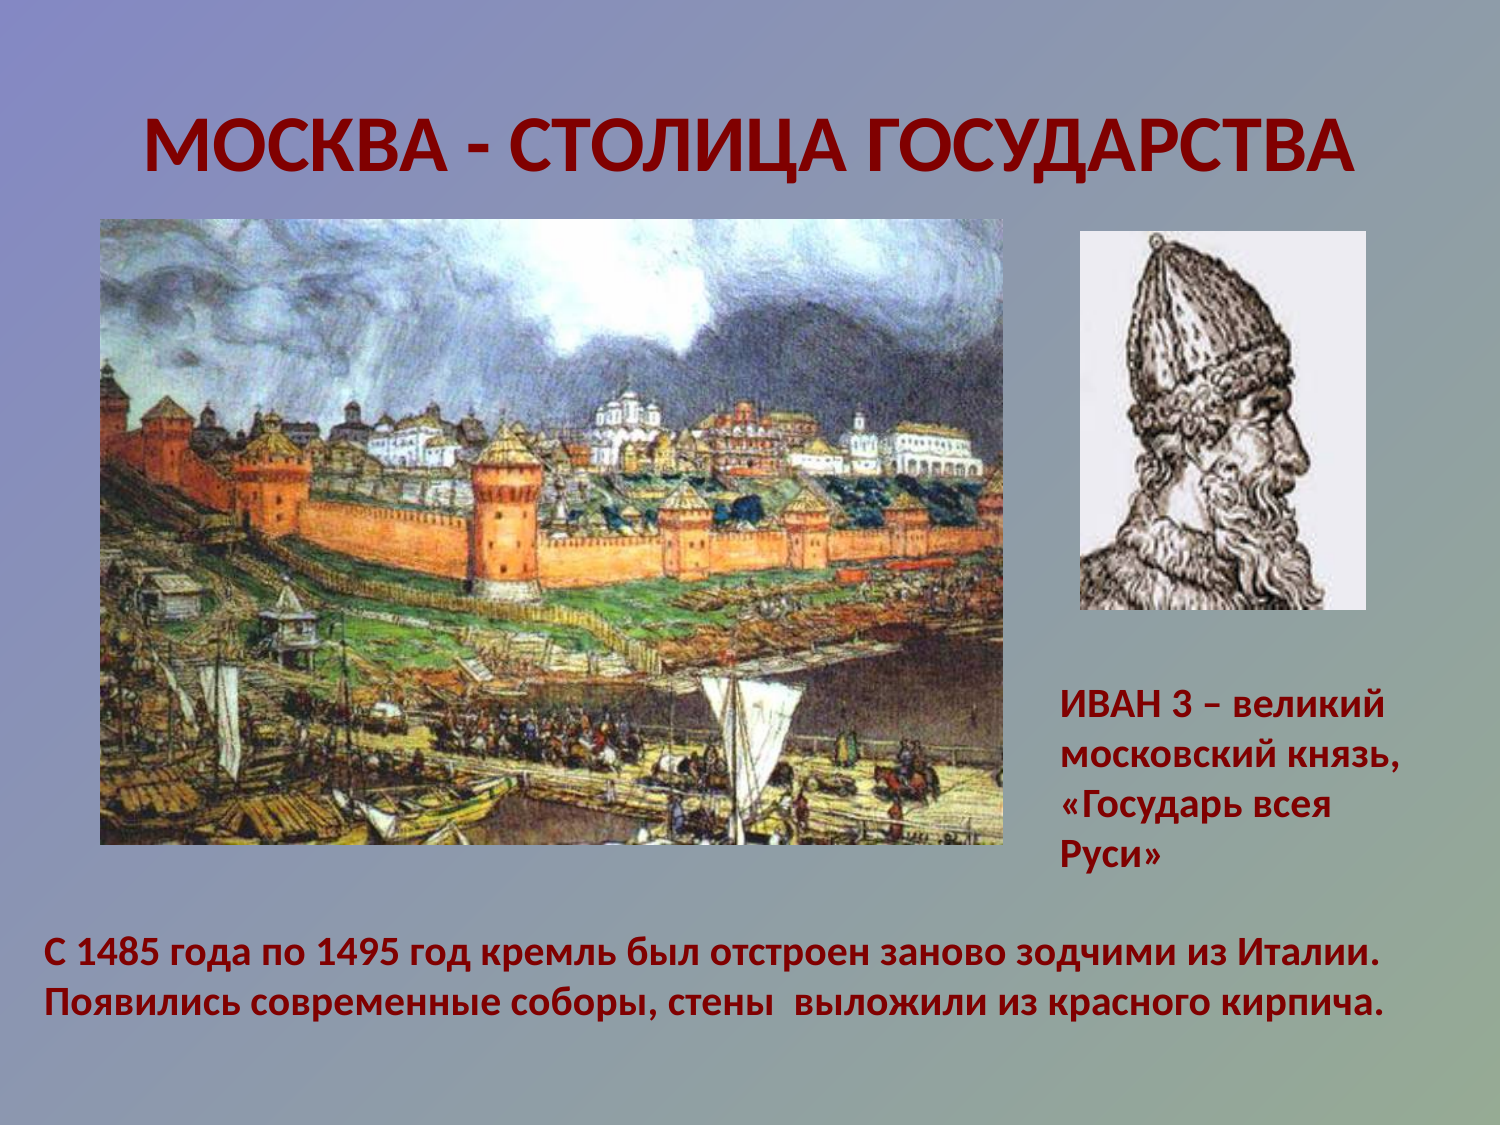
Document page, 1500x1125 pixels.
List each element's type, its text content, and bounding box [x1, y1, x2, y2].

picture [1080, 231, 1367, 610]
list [100, 219, 1004, 845]
title МОСКВА - СТОЛИЦА ГОСУДАРСТВА [75, 45, 1425, 233]
text_box ИВАН 3 – великий московский князь, «Государь всея Руси» [1045, 668, 1424, 884]
text_box С 1485 года по 1495 год кремль был отстроен заново зодчими из Италии. Появились современные соборы, стены выложили из красного кирпича. [29, 916, 1471, 1032]
